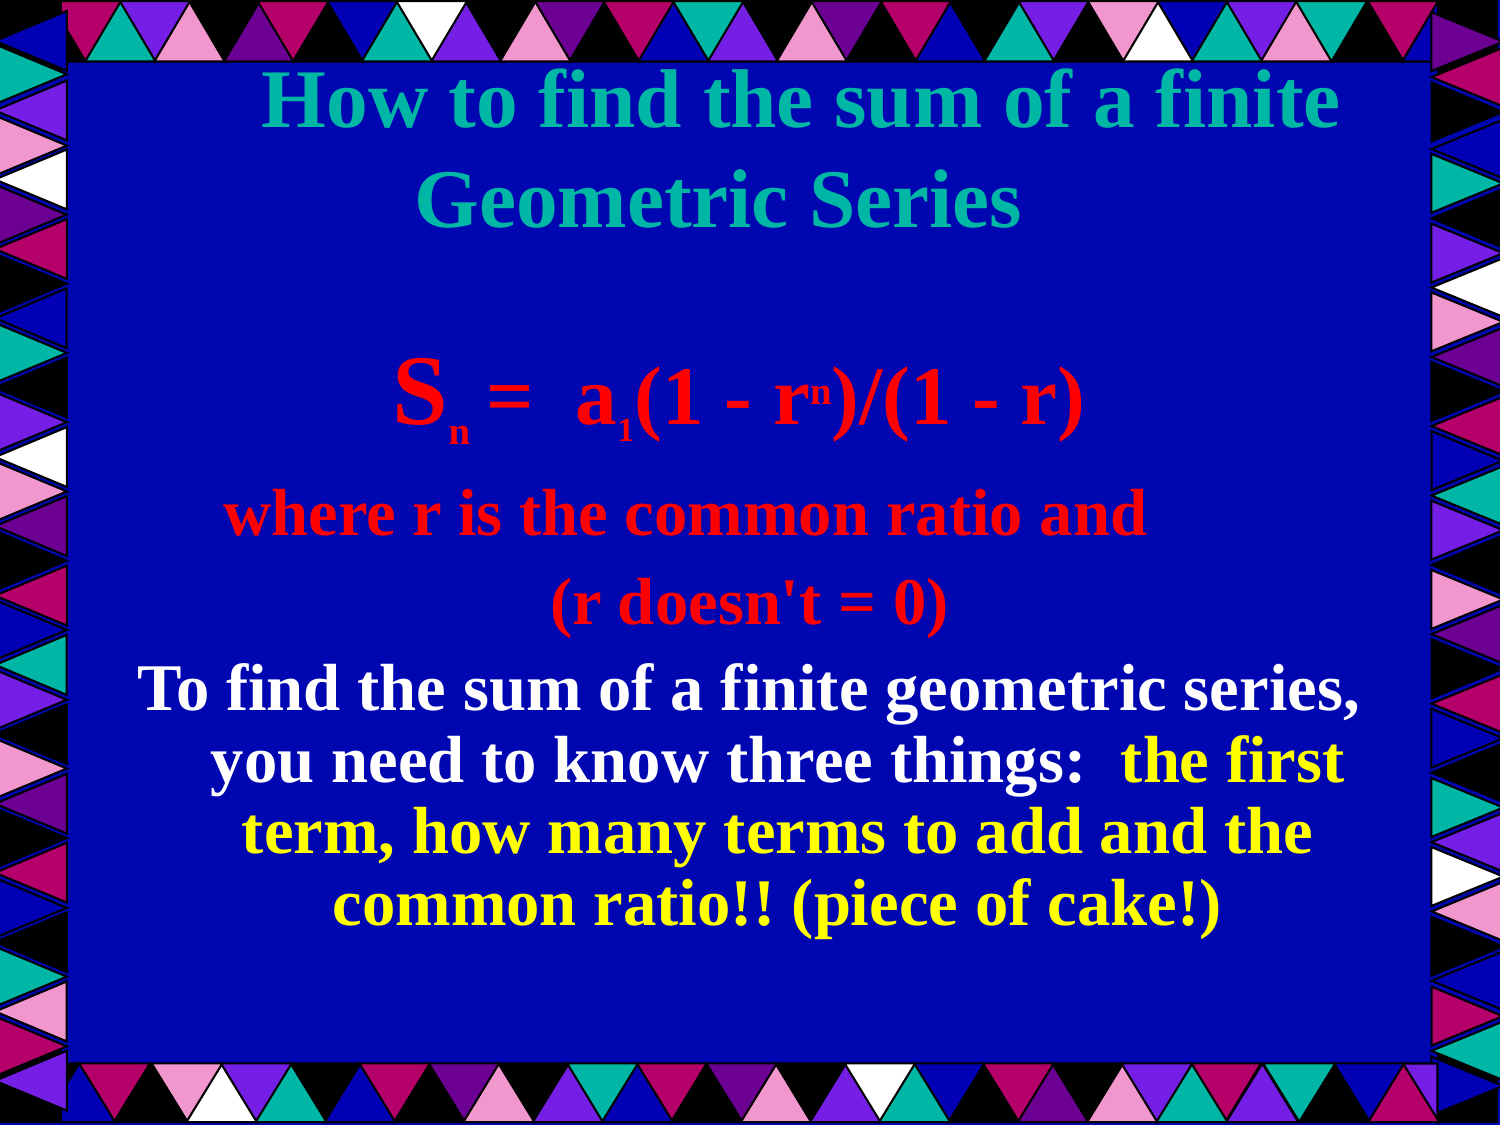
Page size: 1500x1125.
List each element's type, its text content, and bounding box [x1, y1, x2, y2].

list Sn = a1(1 - rn)/(1 - r) where r is the common ratio and (r doesn't = 0) To find the sum of a finite geometric series, you need to know three things: the first term, how many terms to add and the common ratio!! (piece of cake!) [112, 324, 1388, 1000]
title How to find the sum of a finite Geometric Series [112, 99, 1388, 288]
